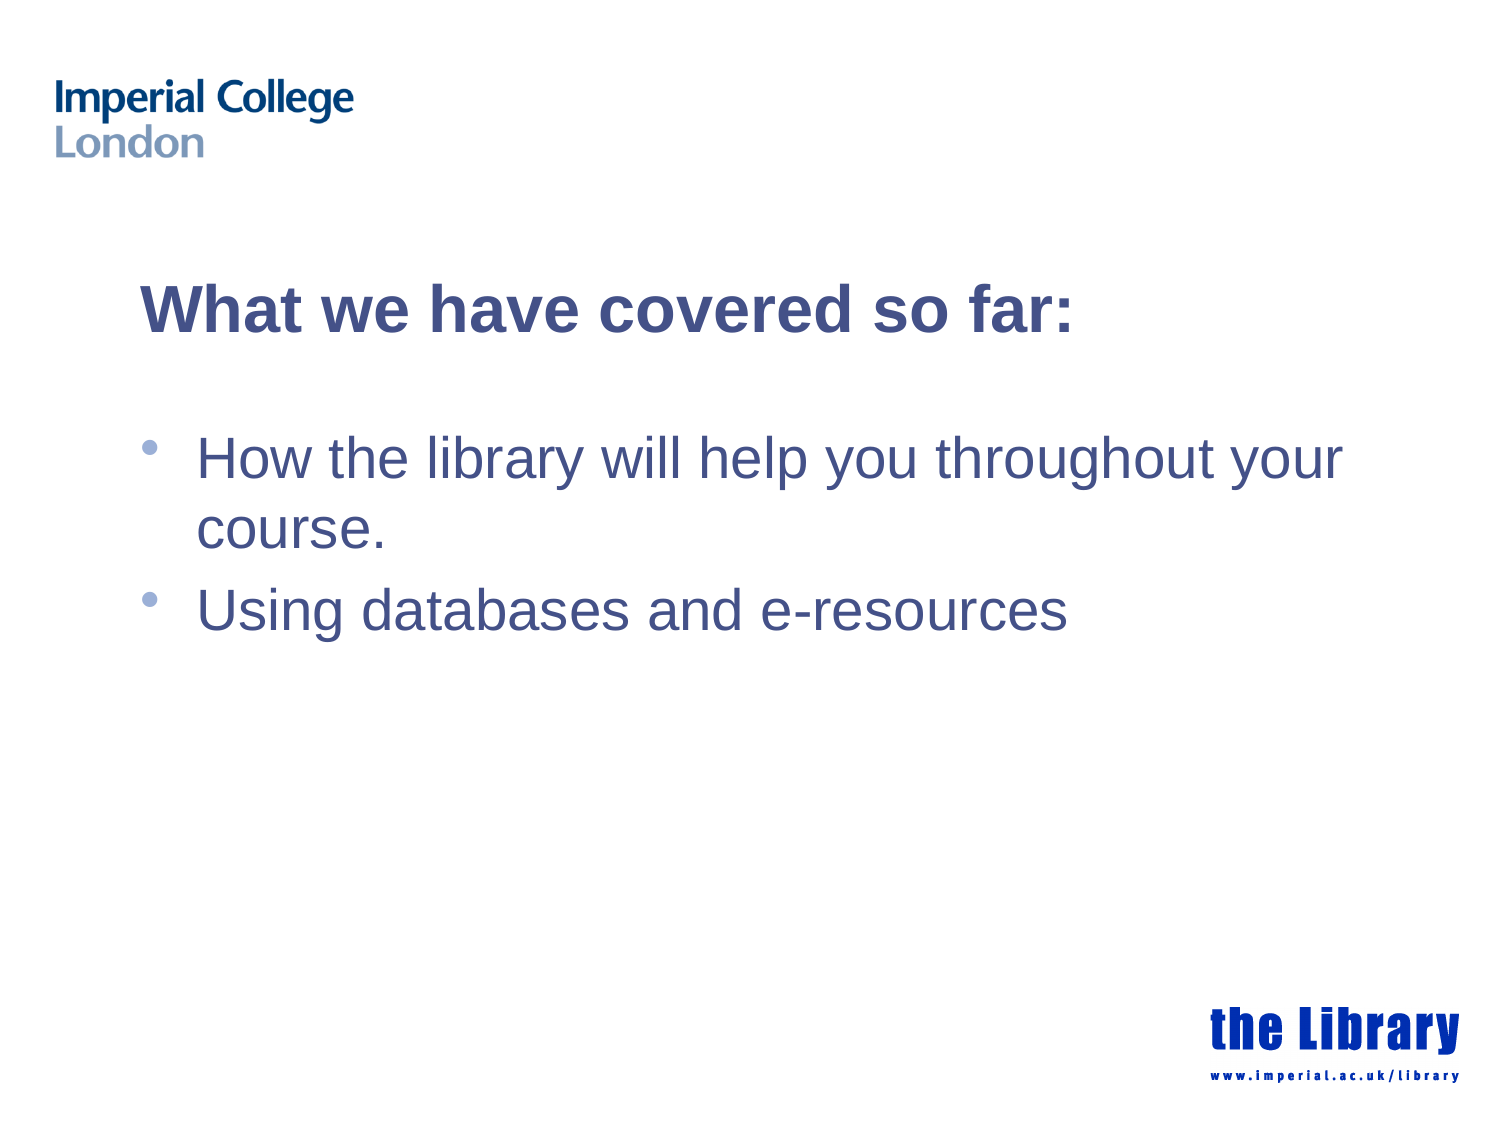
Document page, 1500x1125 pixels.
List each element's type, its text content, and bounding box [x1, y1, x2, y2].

picture [50, 50, 384, 188]
list How the library will help you throughout your course. Using databases and e-resources [124, 412, 1401, 963]
title What we have covered so far: [124, 212, 1401, 401]
